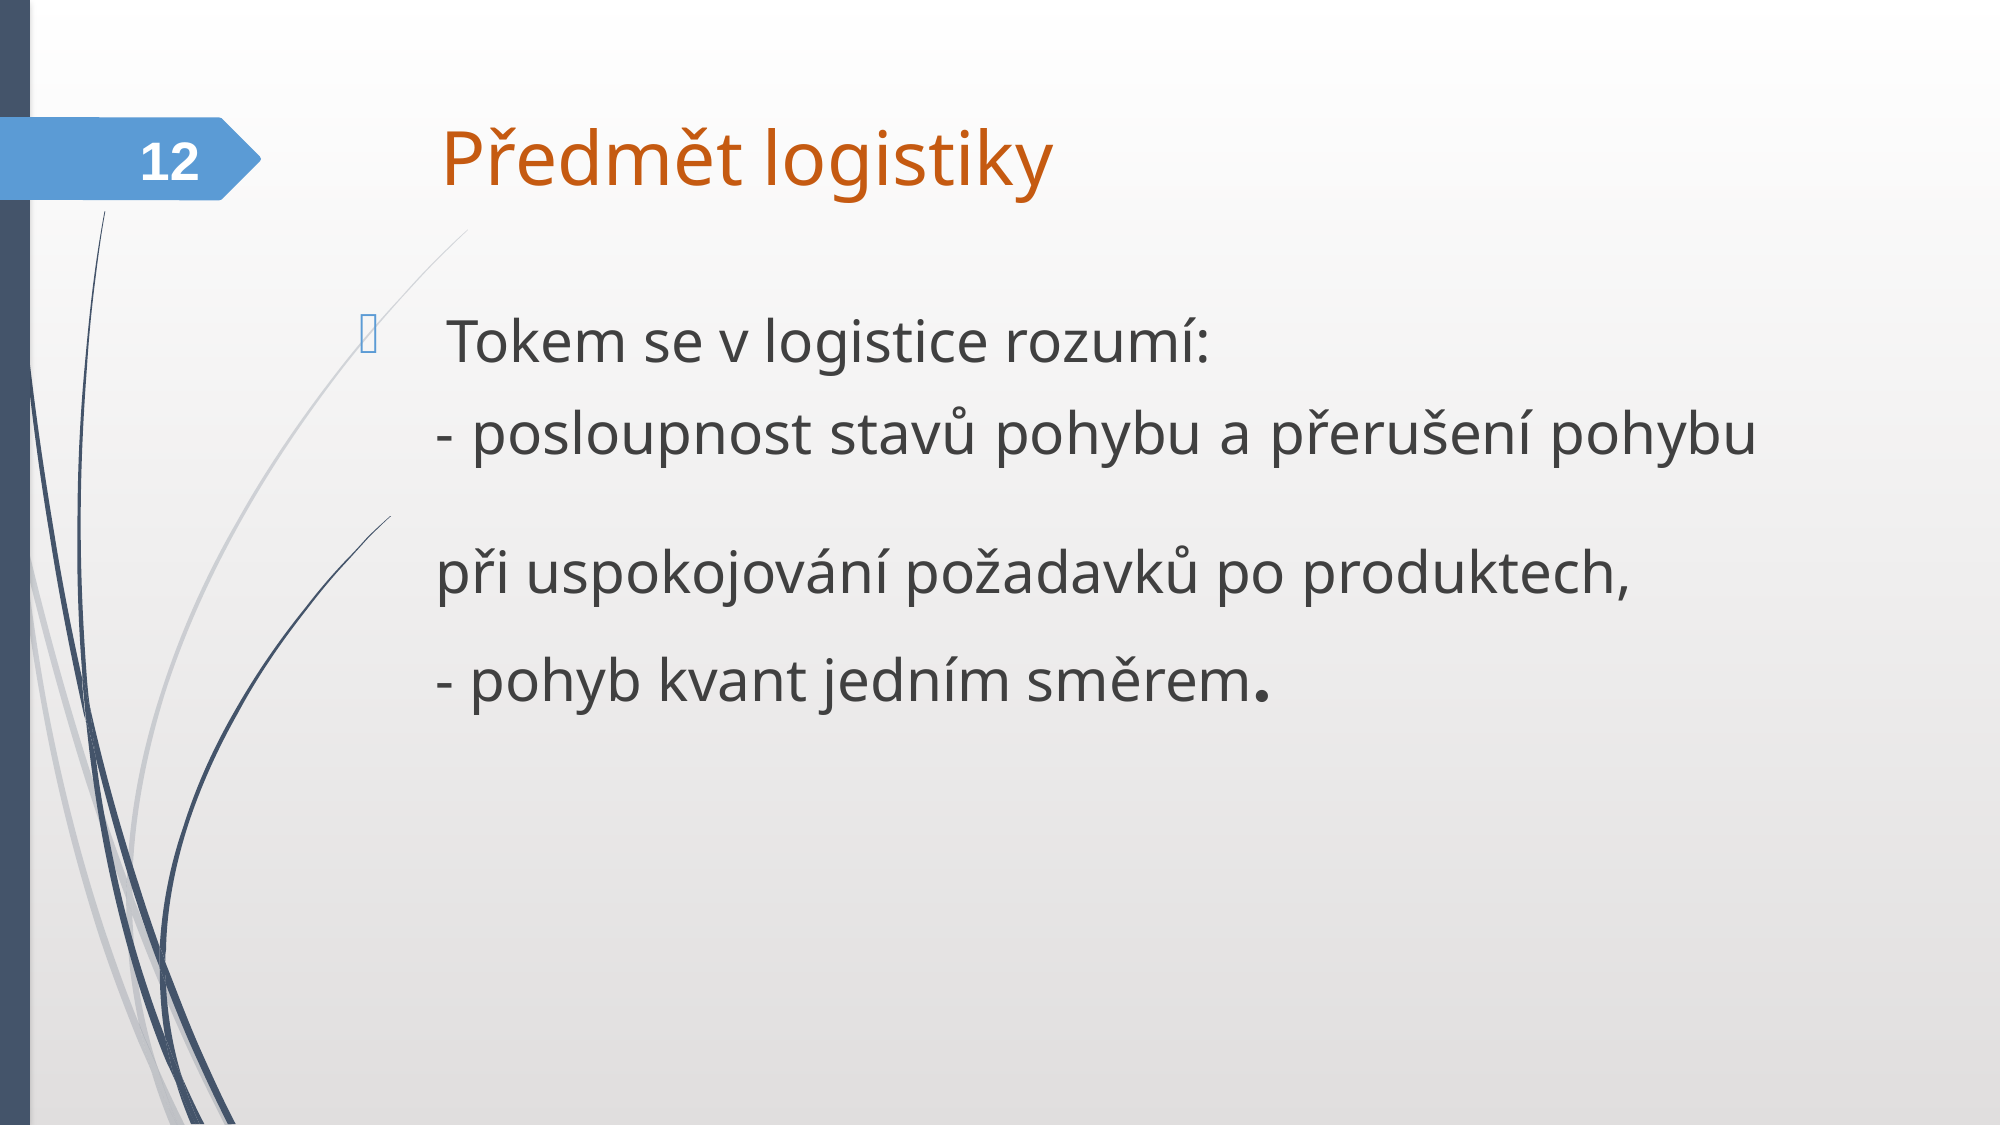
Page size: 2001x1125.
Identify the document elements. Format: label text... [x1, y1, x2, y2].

slide_number 12 [87, 129, 216, 190]
title Předmět logistiky [425, 102, 1888, 313]
list Tokem se v logistice rozumí: - posloupnost stavů pohybu a přerušení pohybu při uspokojování požadavků po produktech, - pohyb kvant jedním směrem. [343, 304, 1774, 1125]
